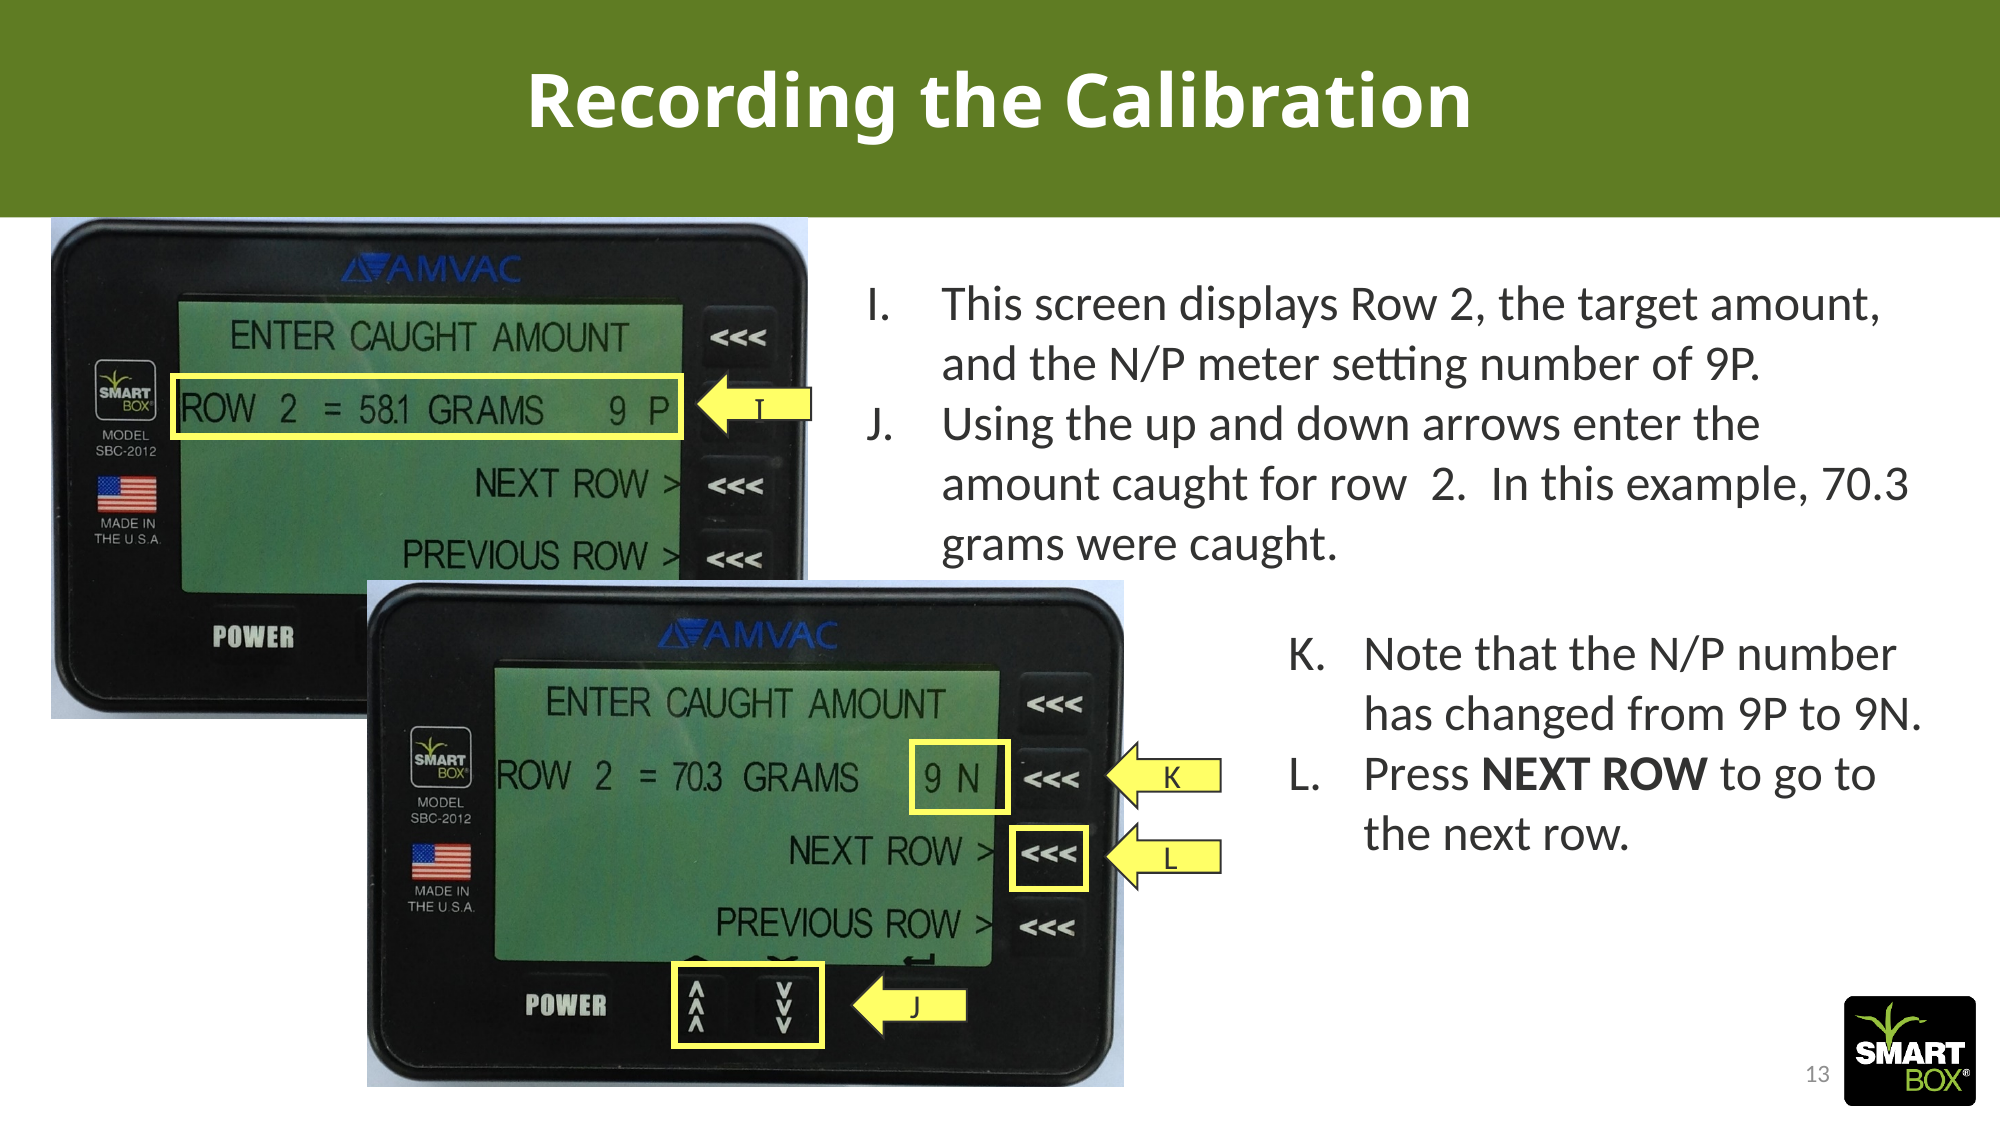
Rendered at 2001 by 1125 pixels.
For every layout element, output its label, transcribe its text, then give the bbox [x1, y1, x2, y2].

text_box This screen displays Row 2, the target amount, and the N/P meter setting number of 9P. Using the up and down arrows enter the amount caught for row 2. In this example, 70.3 grams were caught. [851, 263, 1932, 578]
title Recording the Calibration [0, 0, 2000, 218]
picture [1844, 996, 1976, 1106]
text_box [367, 580, 1221, 1087]
text_box Note that the N/P number has changed from 9P to 9N. Press NEXT ROW to go to the next row. [1273, 612, 1958, 868]
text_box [51, 217, 812, 719]
slide_number 13 [1395, 1042, 1846, 1103]
